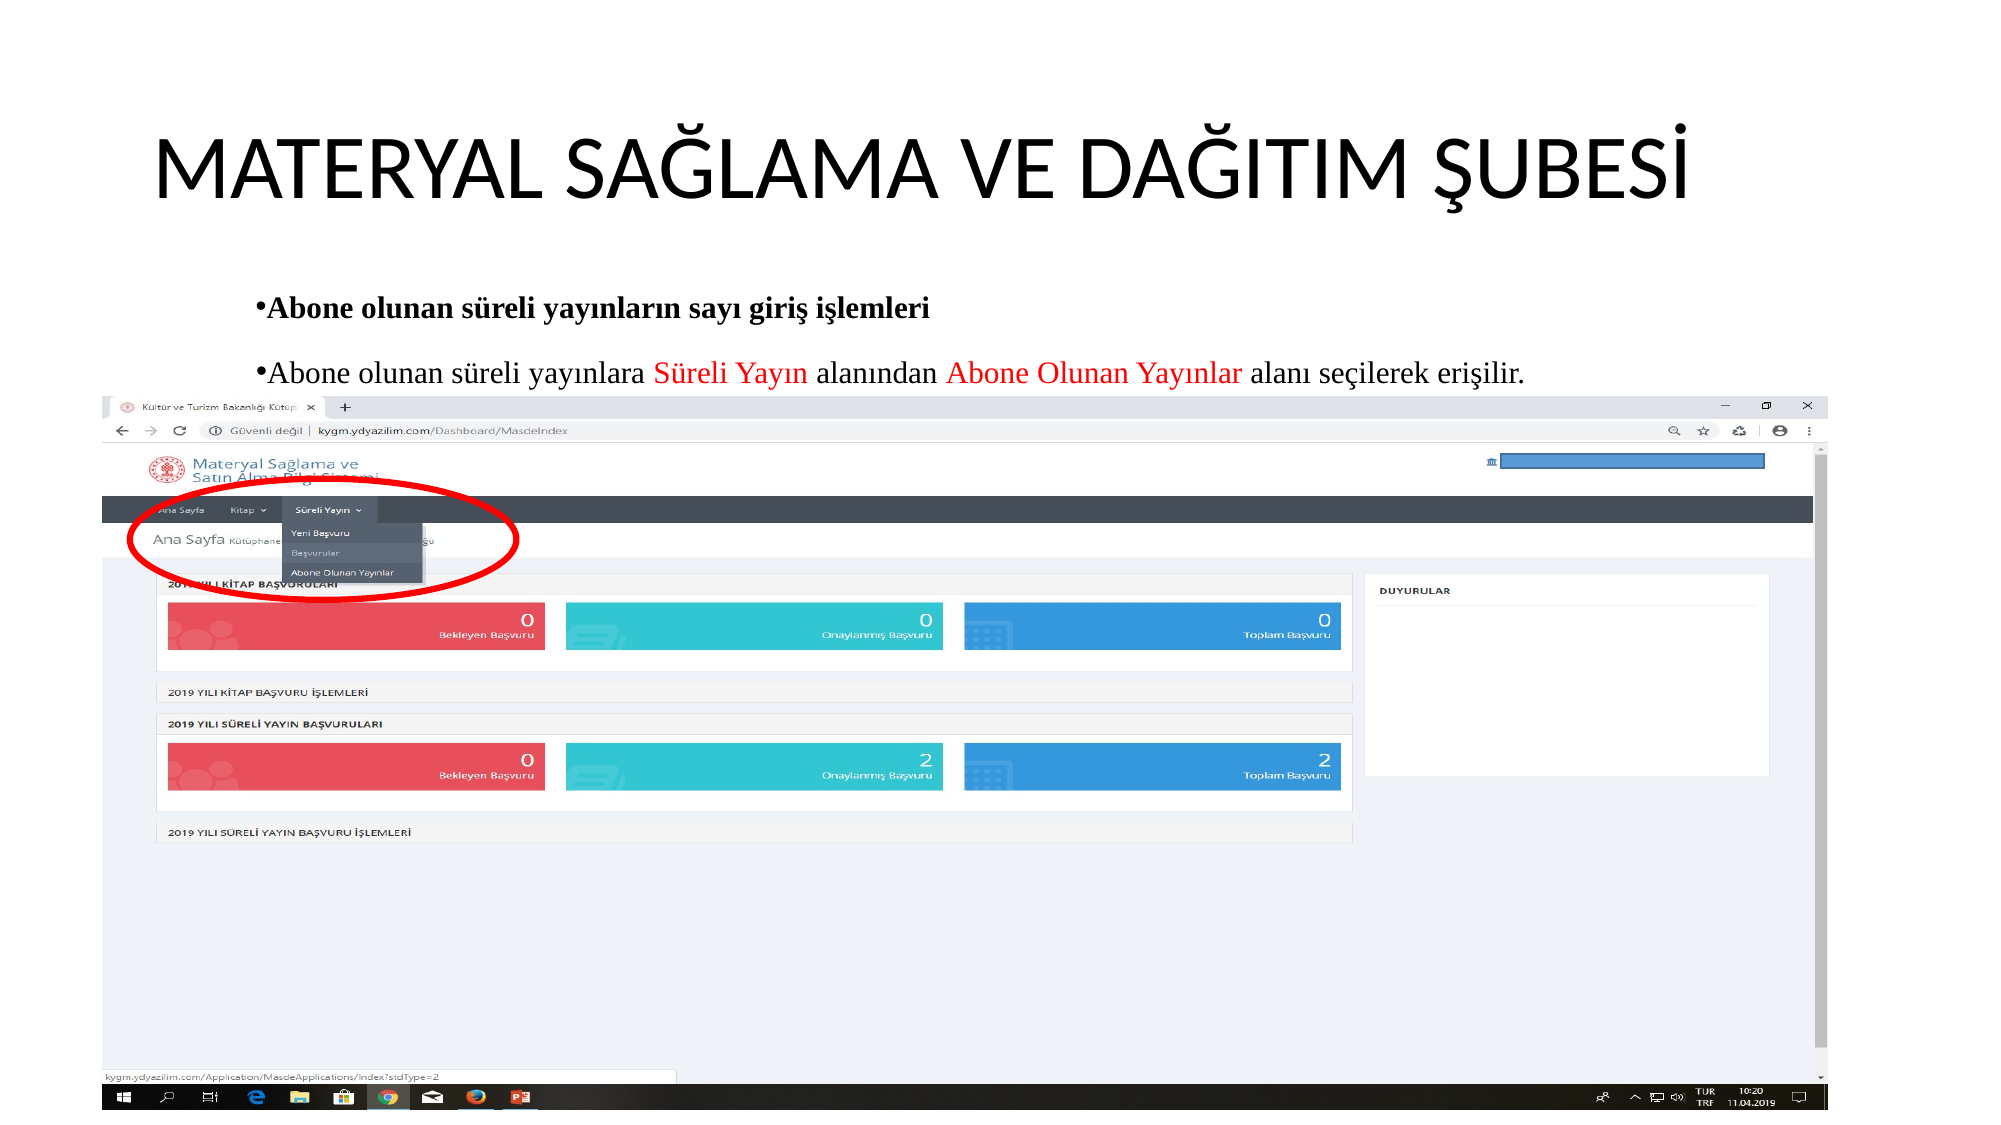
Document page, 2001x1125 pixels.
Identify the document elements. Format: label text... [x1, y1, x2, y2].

title MATERYAL SAĞLAMA VE DAĞITIM ŞUBESİ [137, 59, 1863, 277]
list Abone olunan süreli yayınların sayı giriş işlemleri Abone olunan süreli yayınlara Süreli Yayın alanından Abone Olunan Yayınlar alanı seçilerek erişilir. [137, 277, 1863, 1014]
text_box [102, 396, 1828, 1110]
